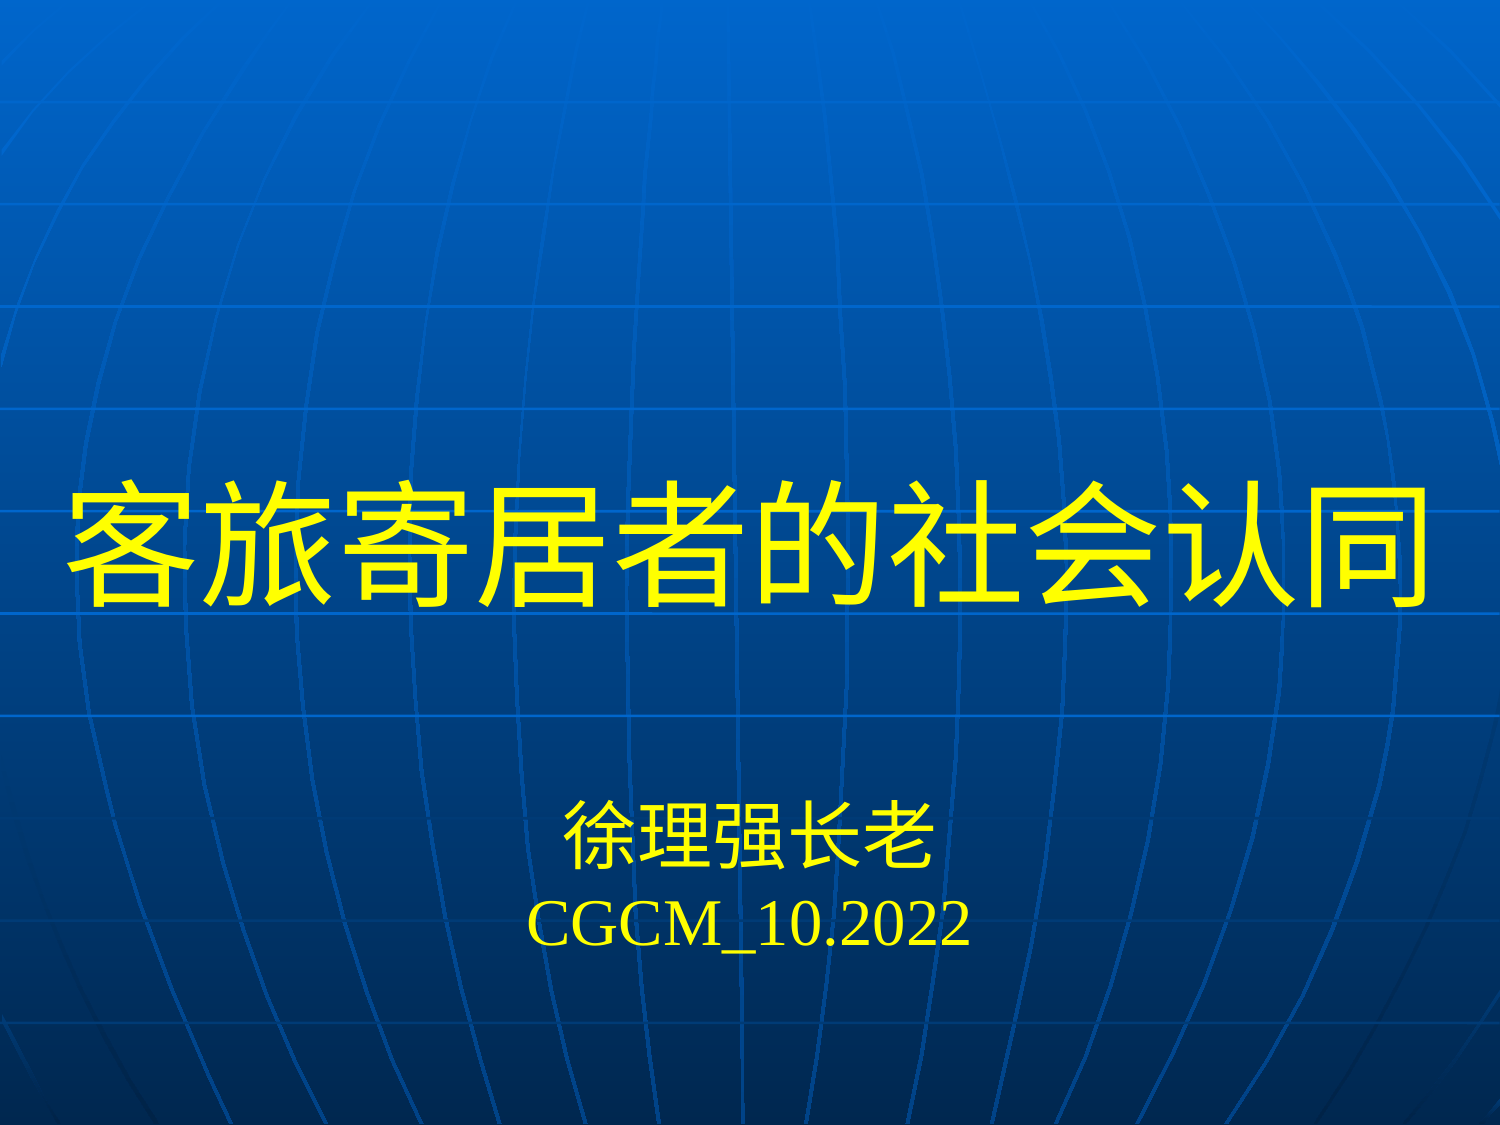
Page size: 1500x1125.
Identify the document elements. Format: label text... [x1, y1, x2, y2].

title 客旅寄居者的社会认同 徐理强长老 CGCM_10.2022 [0, 0, 1500, 1088]
